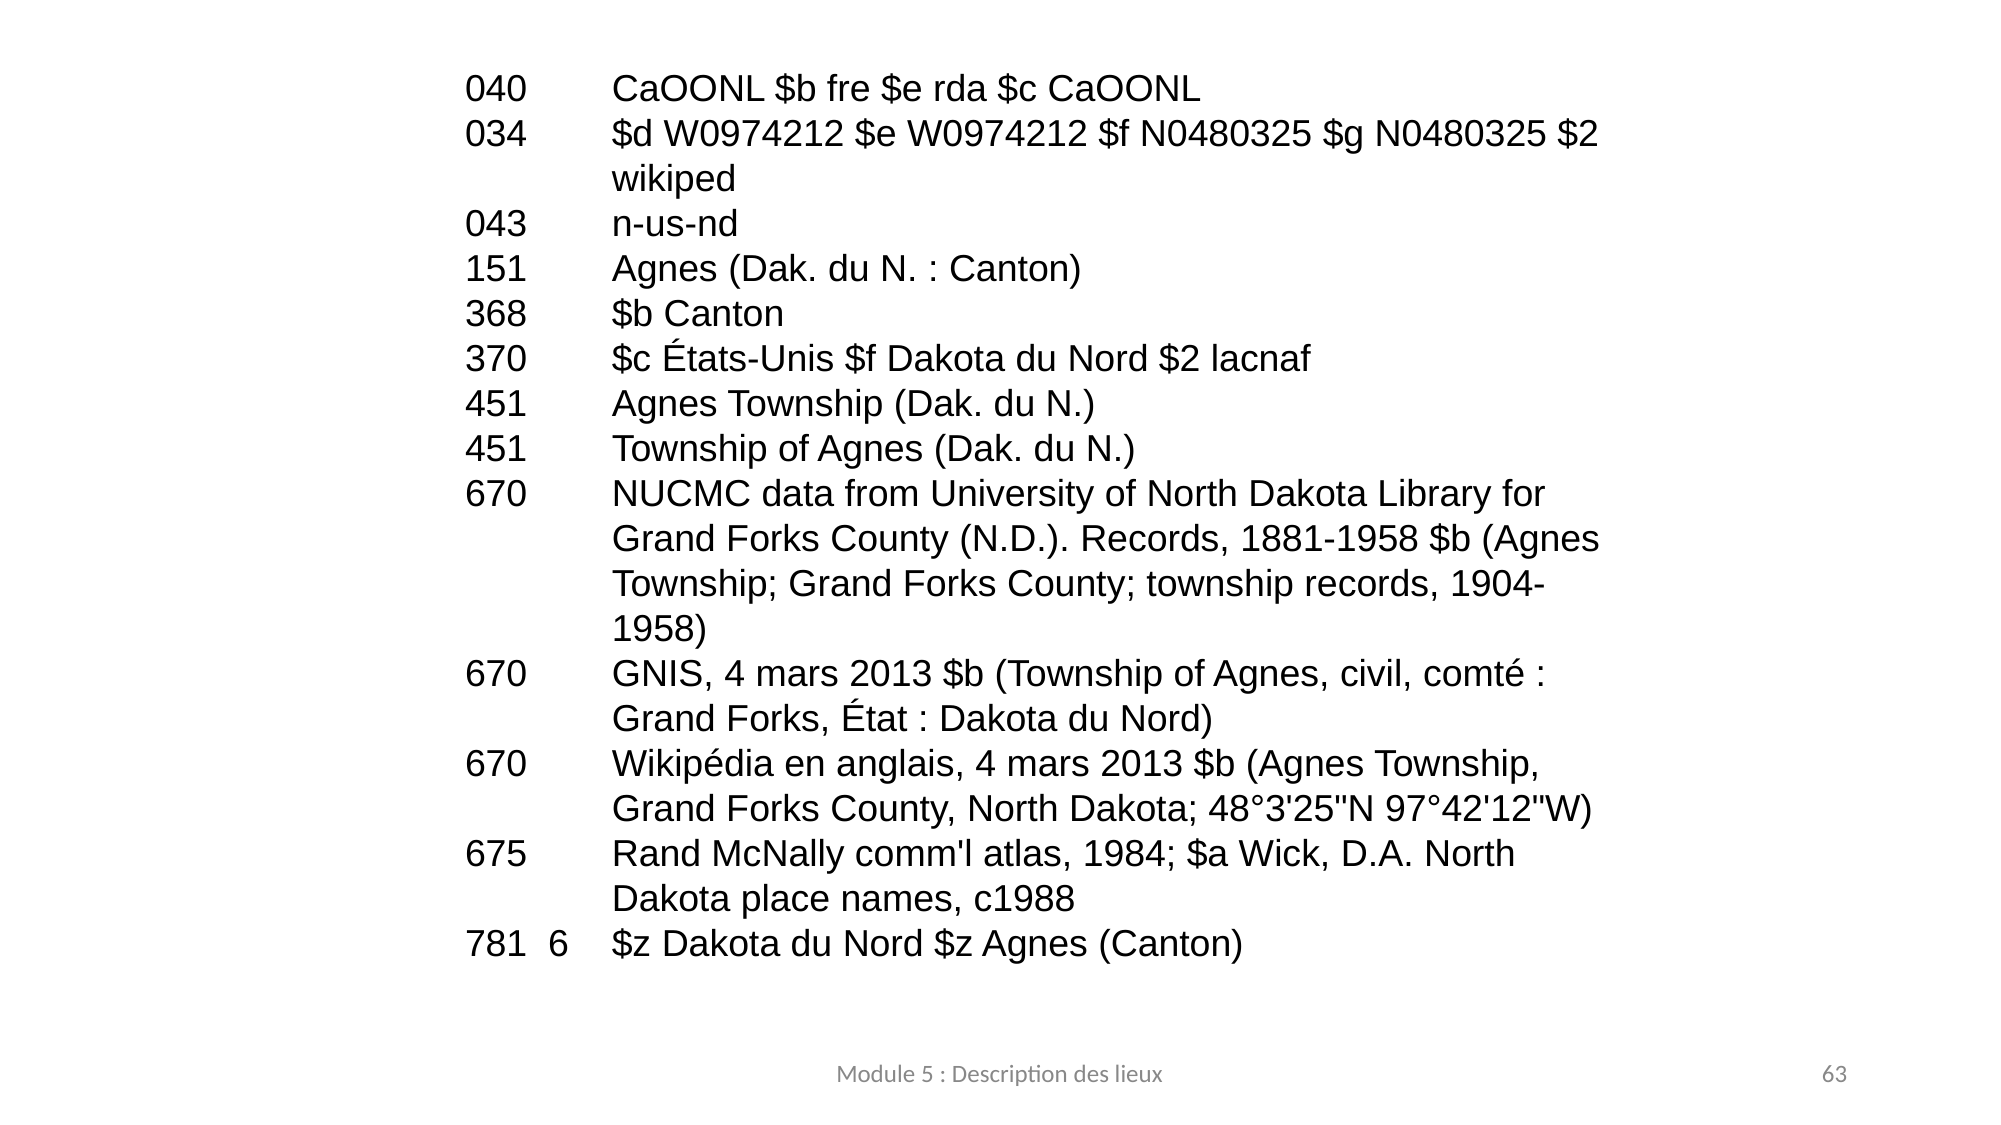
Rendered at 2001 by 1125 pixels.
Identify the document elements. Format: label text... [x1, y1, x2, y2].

slide_number 63 [1412, 1042, 1863, 1103]
text_box 040 CaOONL $b fre $e rda $c CaOONL 034 $d W0974212 $e W0974212 $f N0480325 $g N0480325 $2 wikiped 043 n-us-nd 151 Agnes (Dak. du N. : Canton) 368 $b Canton 370 $c États-Unis $f Dakota du Nord $2 lacnaf 451 Agnes Township (Dak. du N.) 451 Township of Agnes (Dak. du N.) 670 NUCMC data from University of North Dakota Library for Grand Forks County (N.D.). Records, 1881-1958 $b (Agnes Township; Grand Forks County; township records, 1904-1958) 670 GNIS, 4 mars 2013 $b (Township of Agnes, civil, comté : Grand Forks, État : Dakota du Nord) 670 Wikipédia en anglais, 4 mars 2013 $b (Agnes Township, Grand Forks County, North Dakota; 48°3ʹ25ʺN 97°42ʹ12ʺW) 675 Rand McNally comm'l atlas, 1984; $a Wick, D.A. North Dakota place names, c1988 781 6 $z Dakota du Nord $z Agnes (Canton) [450, 56, 1641, 981]
footer Module 5 : Description des lieux [662, 1042, 1338, 1103]
